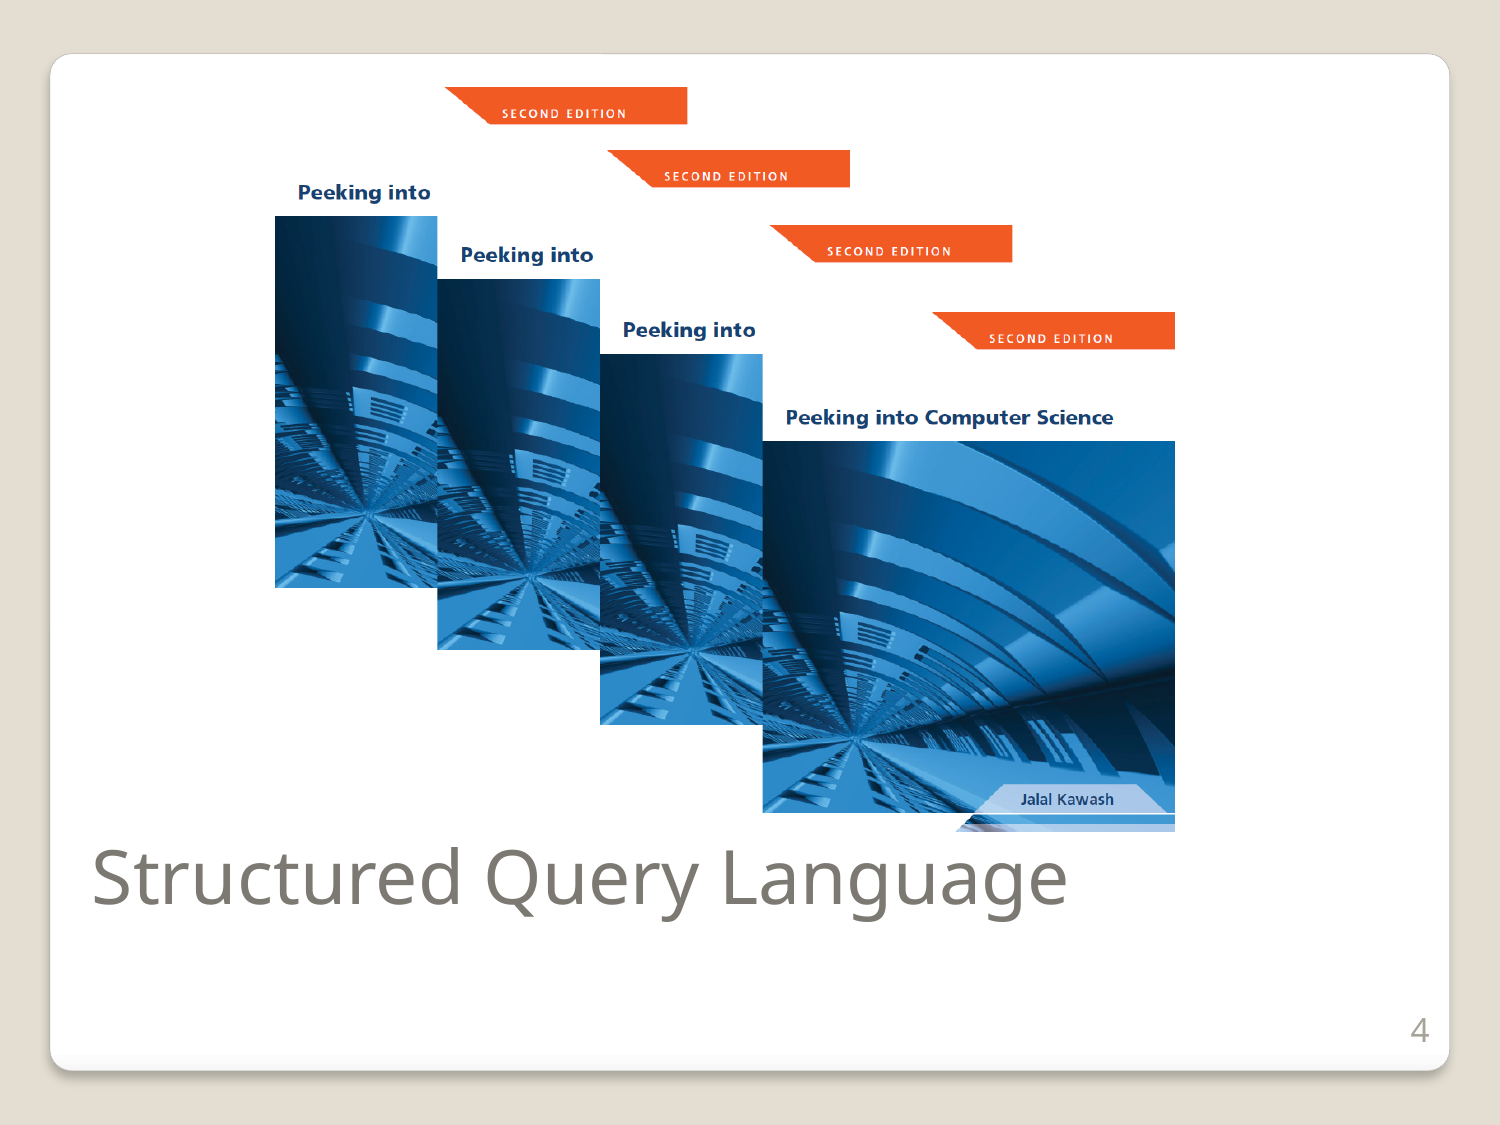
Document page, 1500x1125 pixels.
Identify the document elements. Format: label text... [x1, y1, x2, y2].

picture [275, 87, 1175, 808]
title Structured Query Language [76, 808, 1420, 920]
slide_number 4 [1369, 1002, 1445, 1063]
